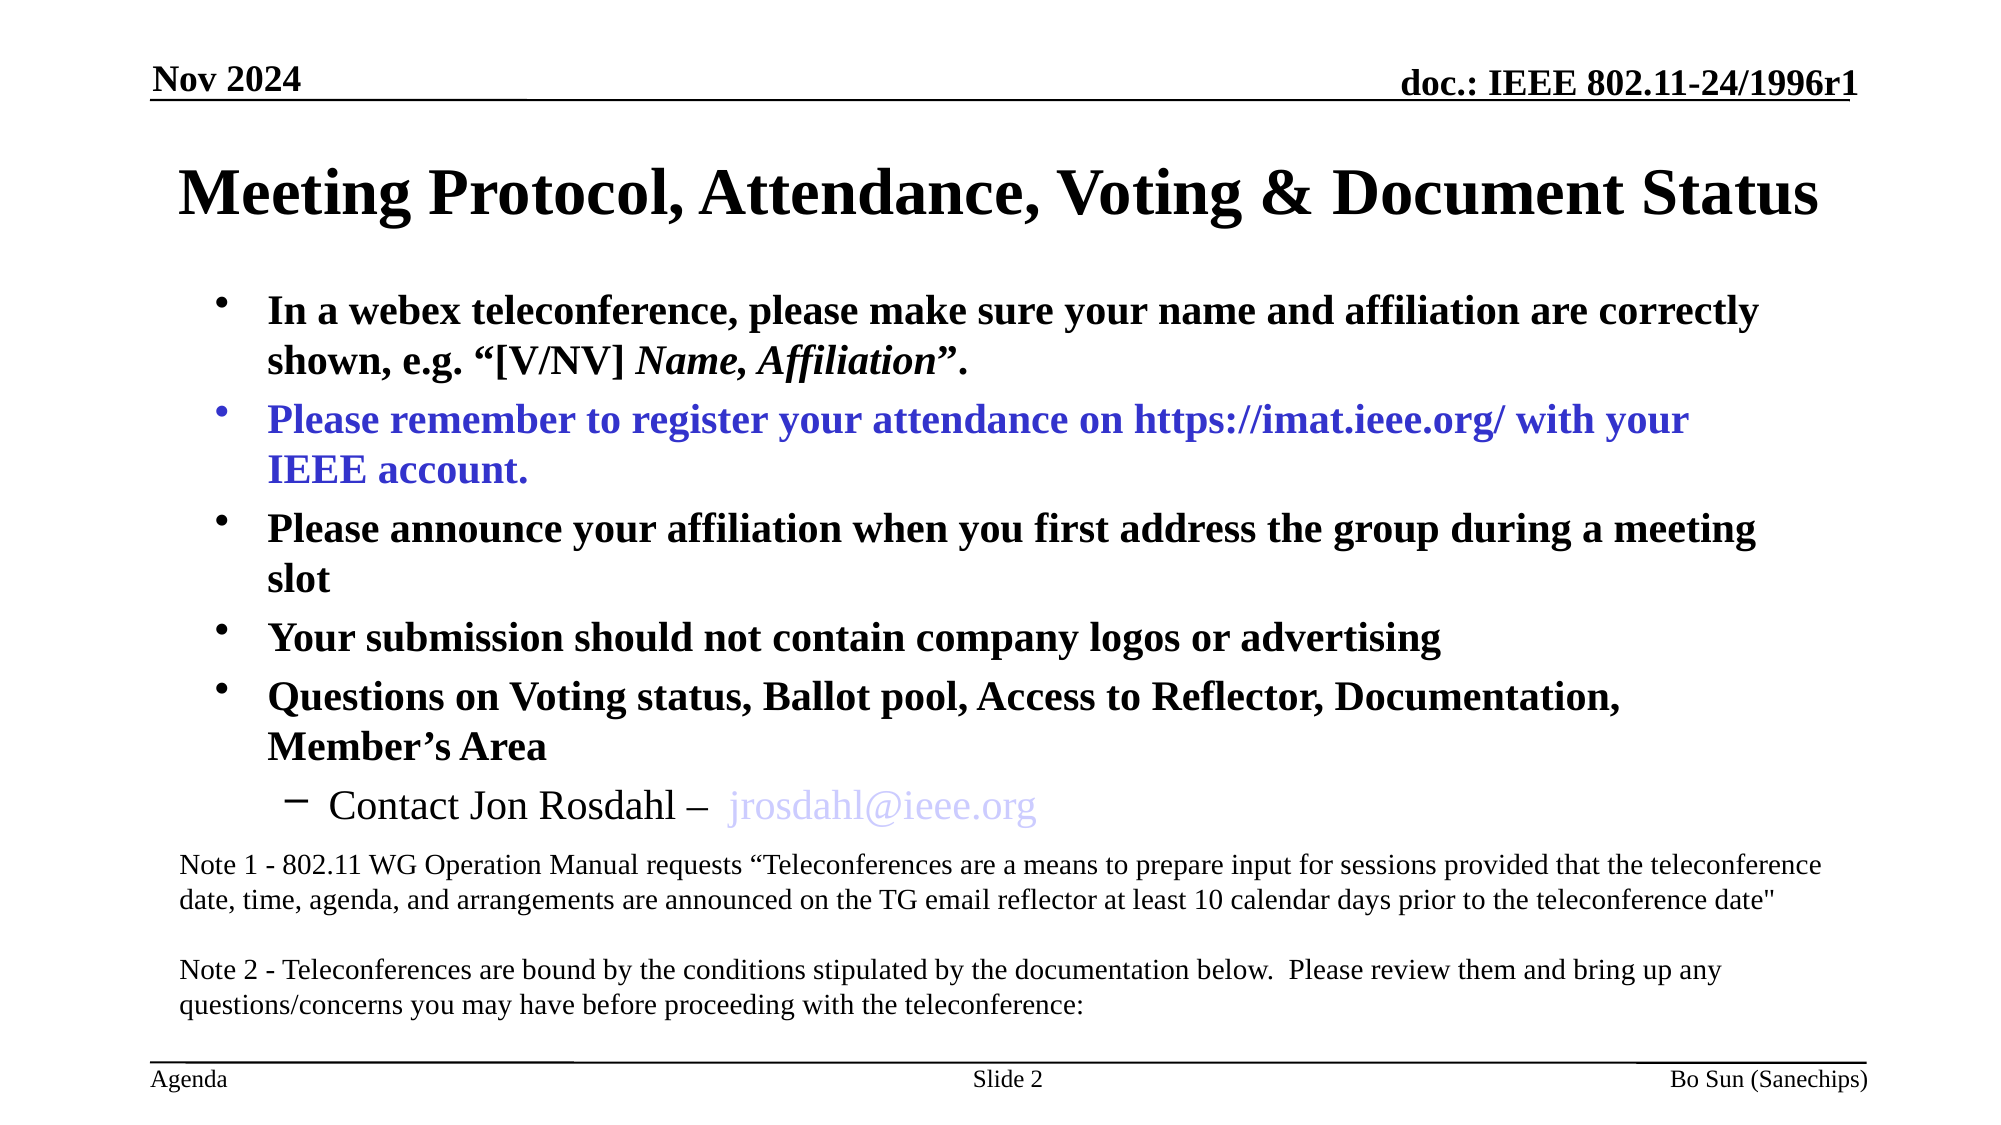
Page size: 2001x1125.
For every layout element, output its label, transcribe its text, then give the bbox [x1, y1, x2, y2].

footer Bo Sun (Sanechips) [1171, 1061, 1869, 1093]
text_box In a webex teleconference, please make sure your name and affiliation are correctly shown, e.g. “[V/NV] Name, Affiliation”. Please remember to register your attendance on https://imat.ieee.org/ with your IEEE account. Please announce your affiliation when you first address the group during a meeting slot Your submission should not contain company logos or advertising Questions on Voting status, Ballot pool, Access to Reflector, Documentation, Member’s Area Contact Jon Rosdahl – jrosdahl@ieee.org [200, 275, 1813, 837]
slide_number Slide [949, 1061, 1067, 1123]
text_box Meeting Protocol, Attendance, Voting & Document Status [149, 100, 1850, 275]
text_box Note 1 - 802.11 WG Operation Manual requests “Teleconferences are a means to prepare input for sessions provided that the teleconference date, time, agenda, and arrangements are announced on the TG email reflector at least 10 calendar days prior to the teleconference date" Note 2 - Teleconferences are bound by the conditions stipulated by the documentation below. Please review them and bring up any questions/concerns you may have before proceeding with the teleconference: [164, 837, 1852, 1028]
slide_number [152, 54, 563, 100]
